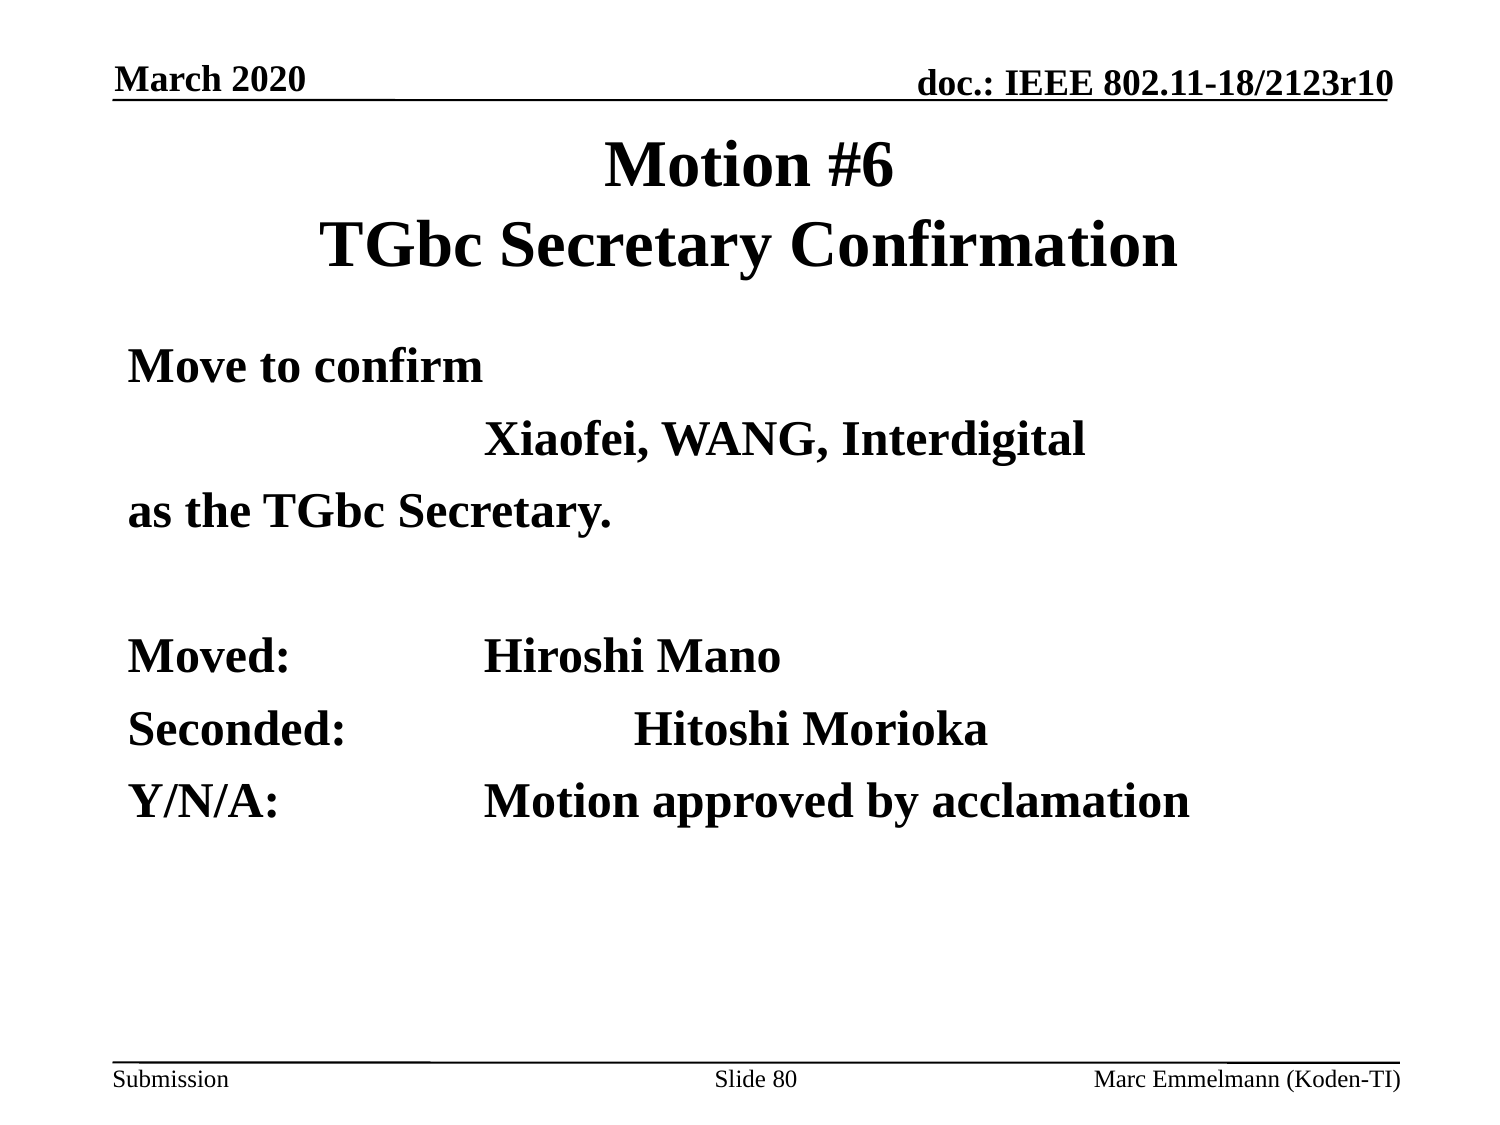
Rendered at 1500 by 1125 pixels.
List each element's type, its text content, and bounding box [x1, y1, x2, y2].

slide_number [114, 54, 423, 100]
slide_number Slide 80 [712, 1061, 800, 1123]
list Move to confirm Xiaofei, WANG, Interdigital as the TGbc Secretary. Moved: Hiroshi Mano Seconded: Hitoshi Morioka Y/N/A: Motion approved by acclamation [112, 324, 1388, 1000]
title Motion #6 TGbc Secretary Confirmation [112, 112, 1388, 288]
footer Marc Emmelmann (Koden-TI) [878, 1061, 1402, 1093]
